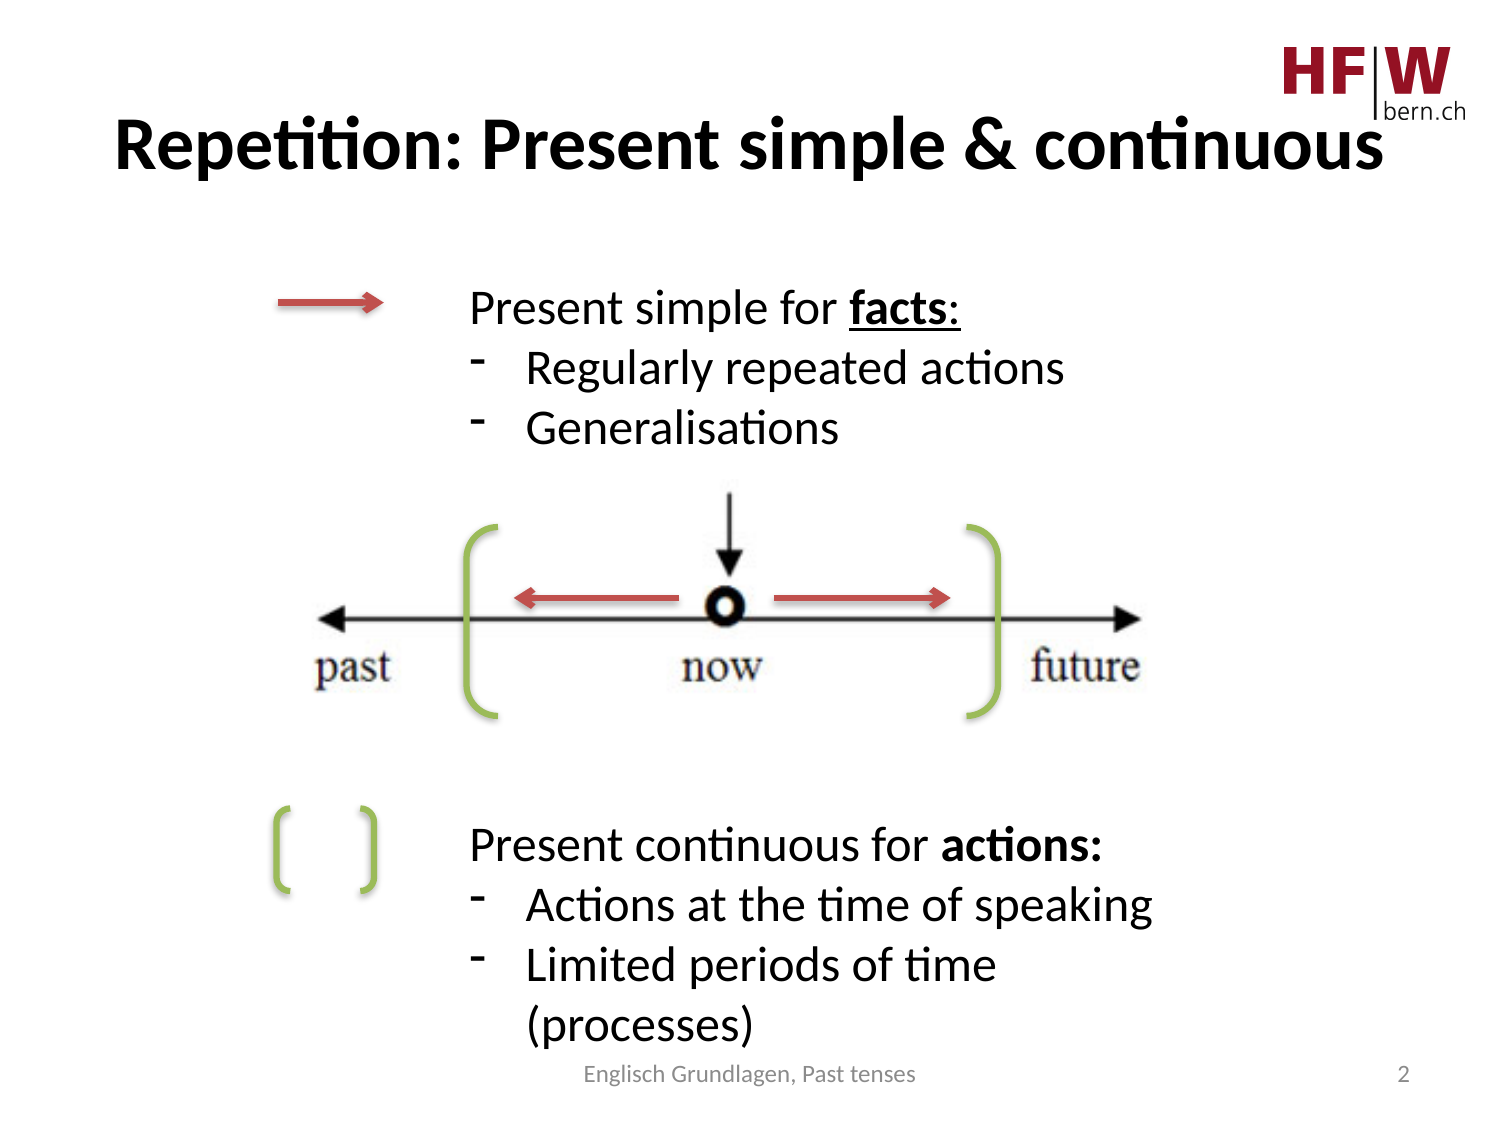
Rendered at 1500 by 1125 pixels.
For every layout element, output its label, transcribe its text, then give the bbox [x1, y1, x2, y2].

picture [1282, 44, 1468, 123]
text_box [273, 805, 378, 895]
title Repetition: Present simple & continuous [75, 45, 1425, 233]
text_box [472, 708, 992, 720]
slide_number 1 [1074, 1042, 1425, 1103]
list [277, 479, 1165, 700]
footer Englisch Grundlagen, Past tenses [512, 1042, 988, 1103]
text_box Present simple for facts: Regularly repeated actions Generalisations [454, 267, 1223, 462]
text_box Present continuous for actions: Actions at the time of speaking Limited periods of time (processes) [454, 804, 1223, 1059]
